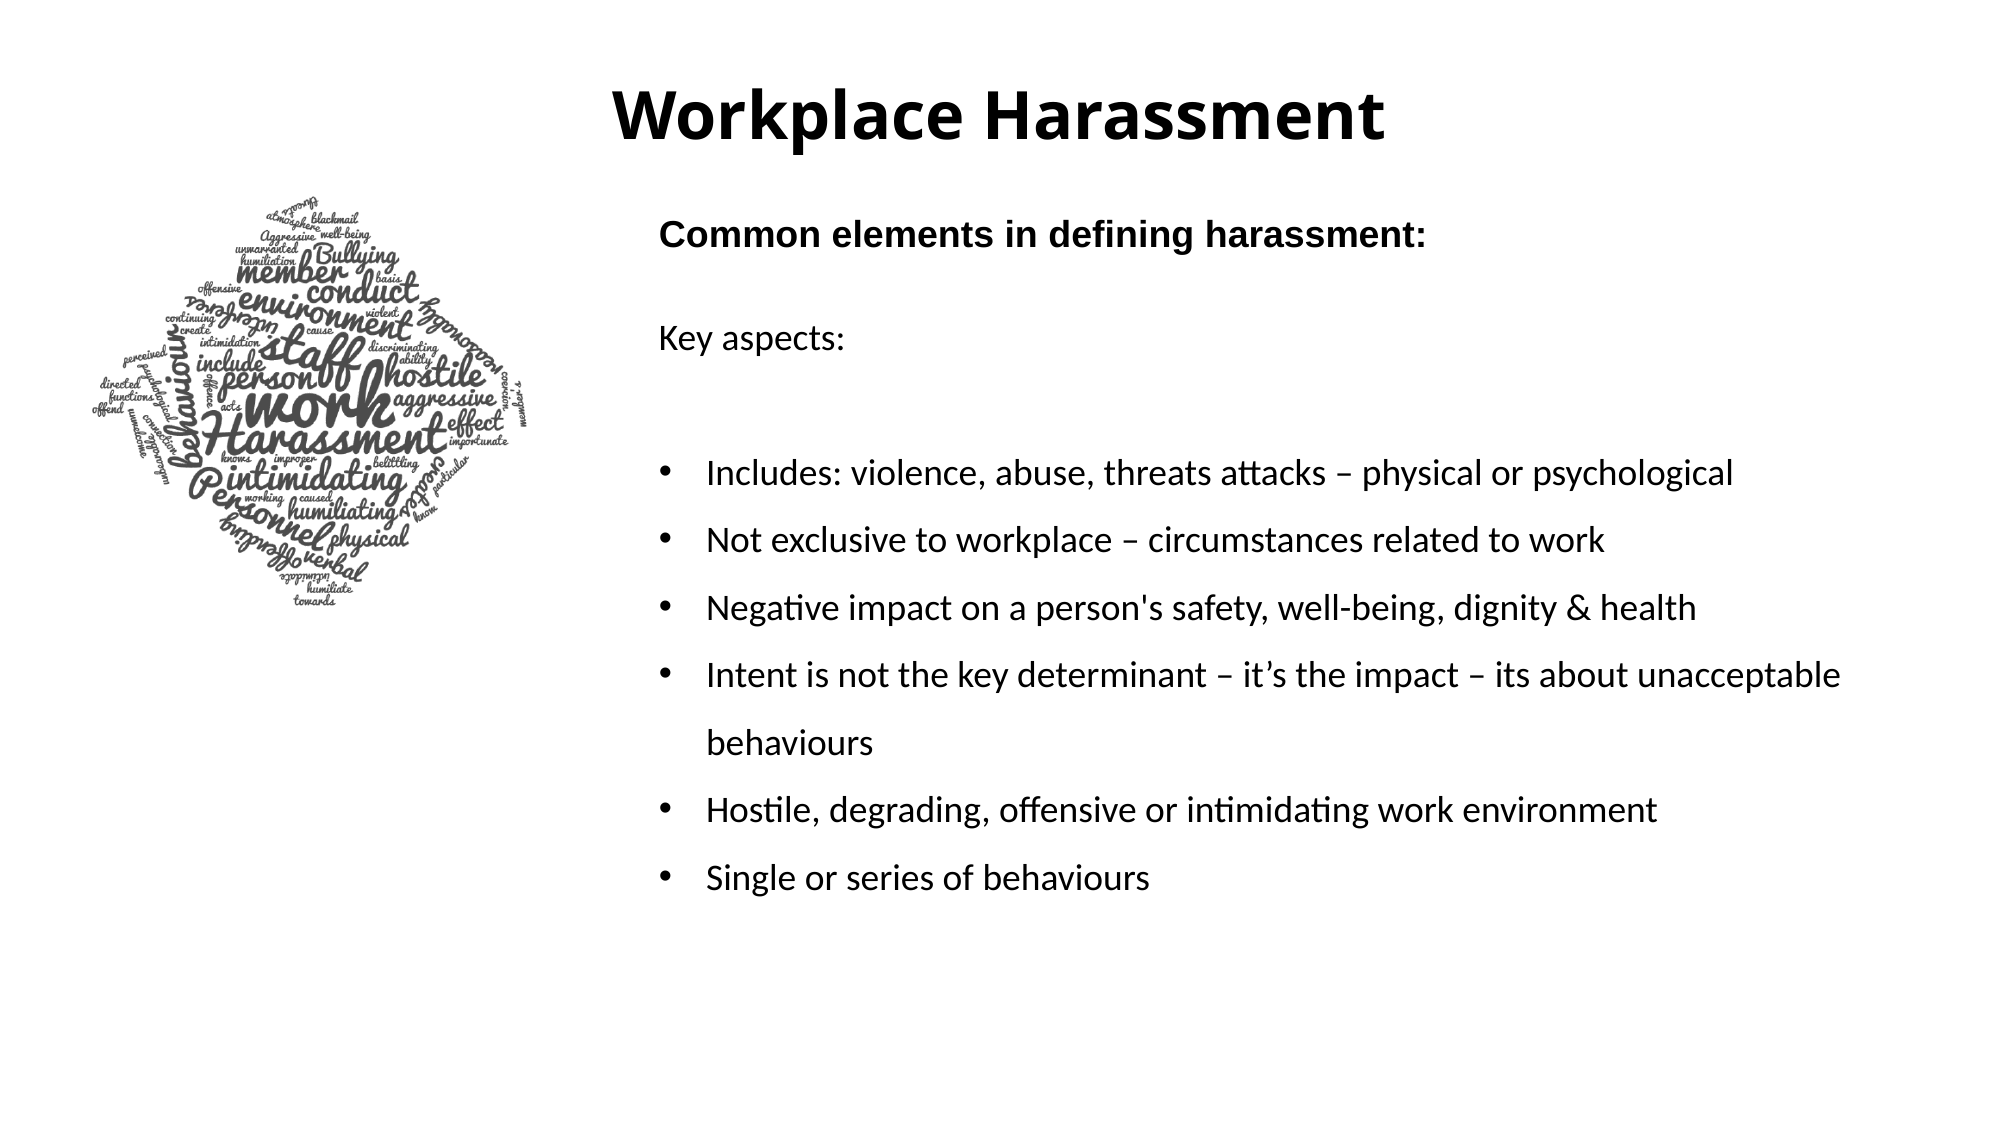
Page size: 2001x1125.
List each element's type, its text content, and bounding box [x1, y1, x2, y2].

title Workplace Harassment [52, 68, 1948, 167]
text_box Common elements in defining harassment: [644, 203, 1904, 263]
picture [0, 166, 630, 640]
text_box Key aspects: Includes: violence, abuse, threats attacks – physical or psychological Not exclusive to workplace – circumstances related to work Negative impact on a person's safety, well-being, dignity & health Intent is not the key determinant – it’s the impact – its about unacceptable behaviours Hostile, degrading, offensive or intimidating work environment Single or series of behaviours [644, 282, 1961, 905]
